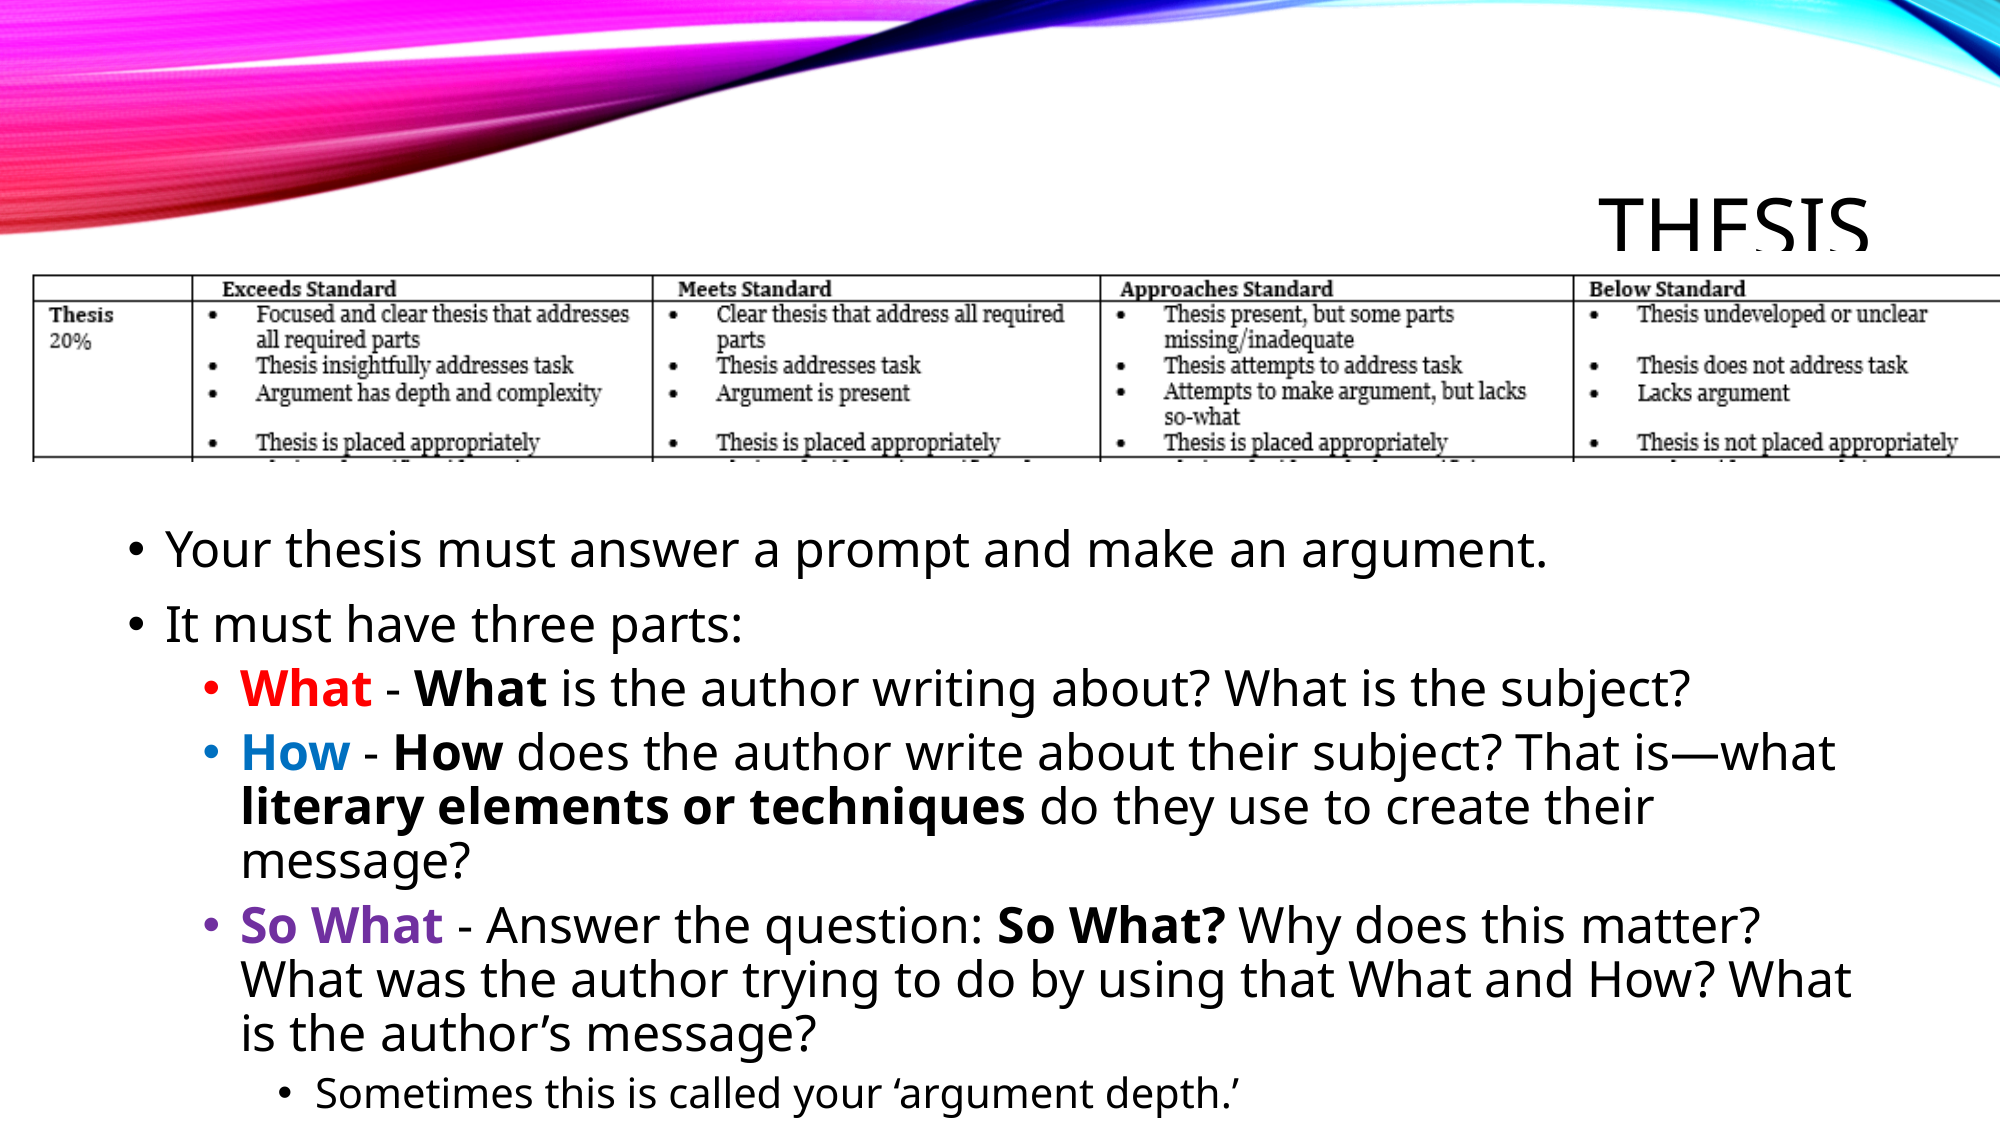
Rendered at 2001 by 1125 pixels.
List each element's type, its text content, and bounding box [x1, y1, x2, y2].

picture [1890, 0, 2000, 75]
picture [0, 251, 2000, 462]
list Your thesis must answer a prompt and make an argument. It must have three parts: What - What is the author writing about? What is the subject? How - How does the author write about their subject? That is—what literary elements or techniques do they use to create their message? So What - Answer the question: So What? Why does this matter? What was the author trying to do by using that What and How? What is the author’s message? Sometimes this is called your ‘argument depth.’ [112, 516, 1888, 1125]
picture [0, 0, 2000, 237]
picture [1910, 0, 2000, 45]
title thesis [474, 125, 1888, 251]
